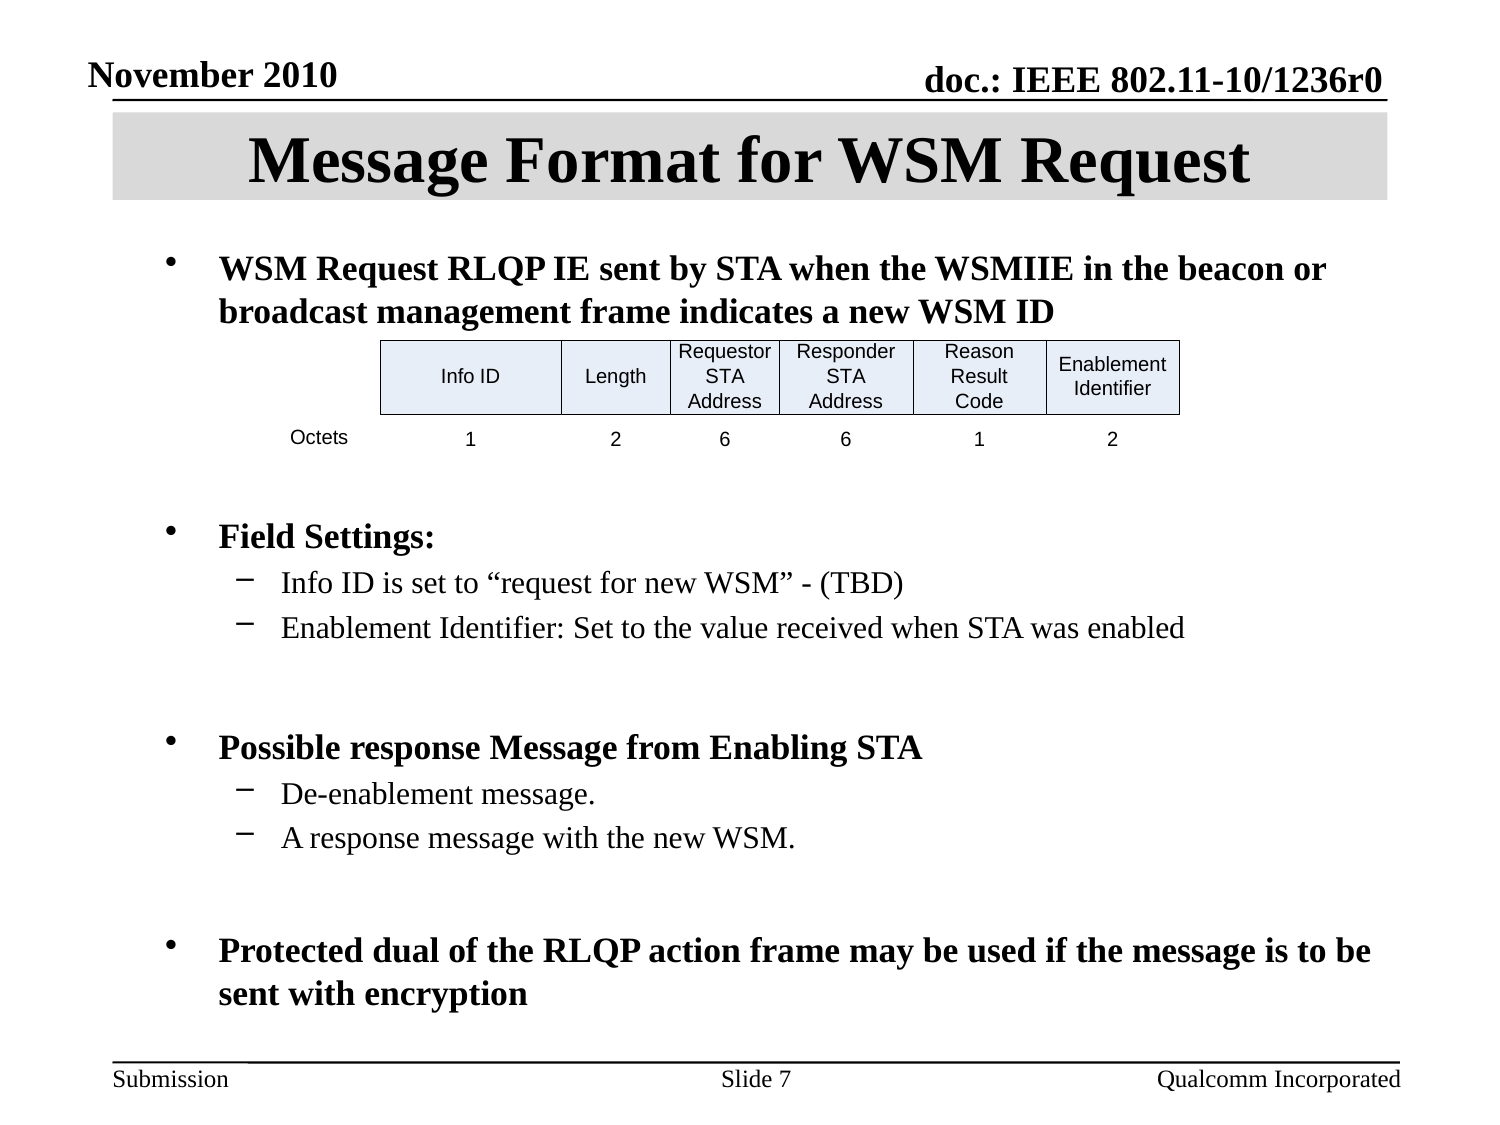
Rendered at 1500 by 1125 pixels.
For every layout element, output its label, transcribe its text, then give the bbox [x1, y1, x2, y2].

title Message Format for WSM Request [112, 112, 1388, 201]
slide_number Slide 7 [712, 1061, 800, 1093]
footer Qualcomm Incorporated [1146, 1061, 1402, 1093]
list WSM Request RLQP IE sent by STA when the WSMIIE in the beacon or broadcast management frame indicates a new WSM ID Field Settings: Info ID is set to “request for new WSM” - (TBD) Enablement Identifier: Set to the value received when STA was enabled Possible response Message from Enabling STA De-enablement message. A response message with the new WSM. Protected dual of the RLQP action frame may be used if the message is to be sent with encryption [149, 237, 1426, 1026]
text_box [262, 337, 1289, 459]
